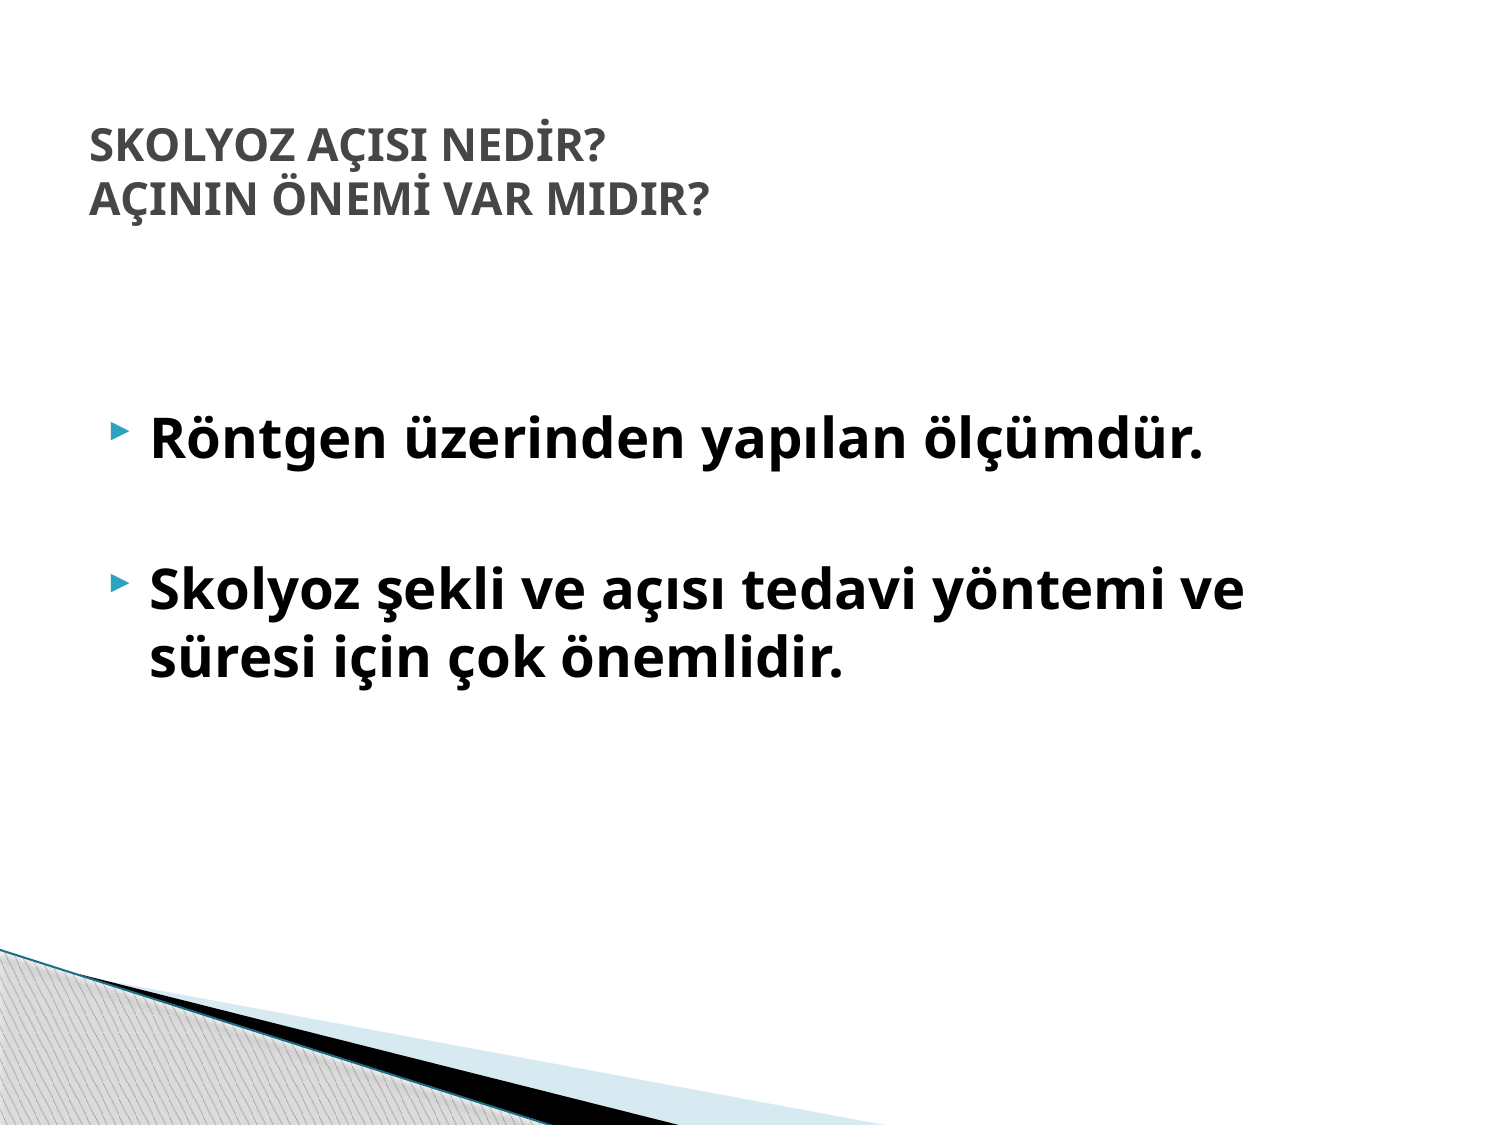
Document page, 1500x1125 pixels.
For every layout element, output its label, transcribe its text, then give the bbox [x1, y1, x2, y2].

title SKOLYOZ AÇISI NEDİR? AÇININ ÖNEMİ VAR MIDIR? [75, 45, 1425, 233]
list Röntgen üzerinden yapılan ölçümdür. Skolyoz şekli ve açısı tedavi yöntemi ve süresi için çok önemlidir. [75, 243, 1425, 986]
